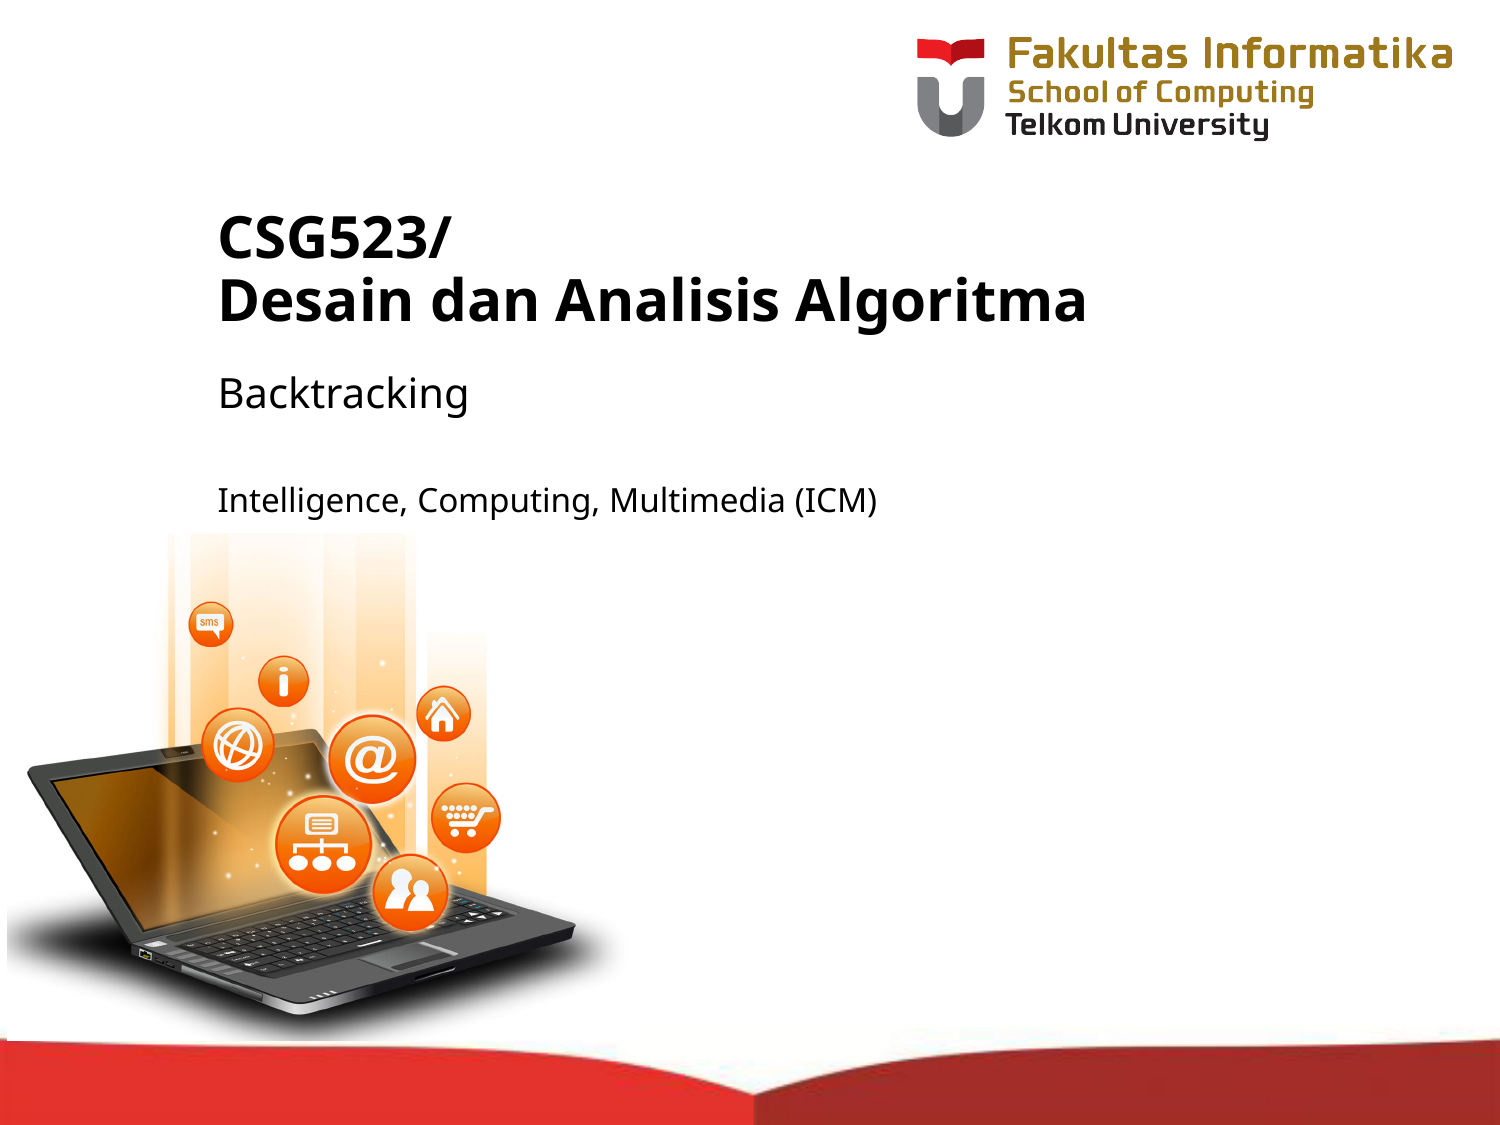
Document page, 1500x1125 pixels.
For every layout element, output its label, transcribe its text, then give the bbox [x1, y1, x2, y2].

title CSG523/ Desain dan Analisis Algoritma [202, 208, 1500, 334]
list Intelligence, Computing, Multimedia (ICM) [202, 471, 1500, 534]
picture [0, 533, 1500, 1125]
subtitle Backtracking [202, 365, 1500, 436]
picture [916, 35, 1453, 142]
